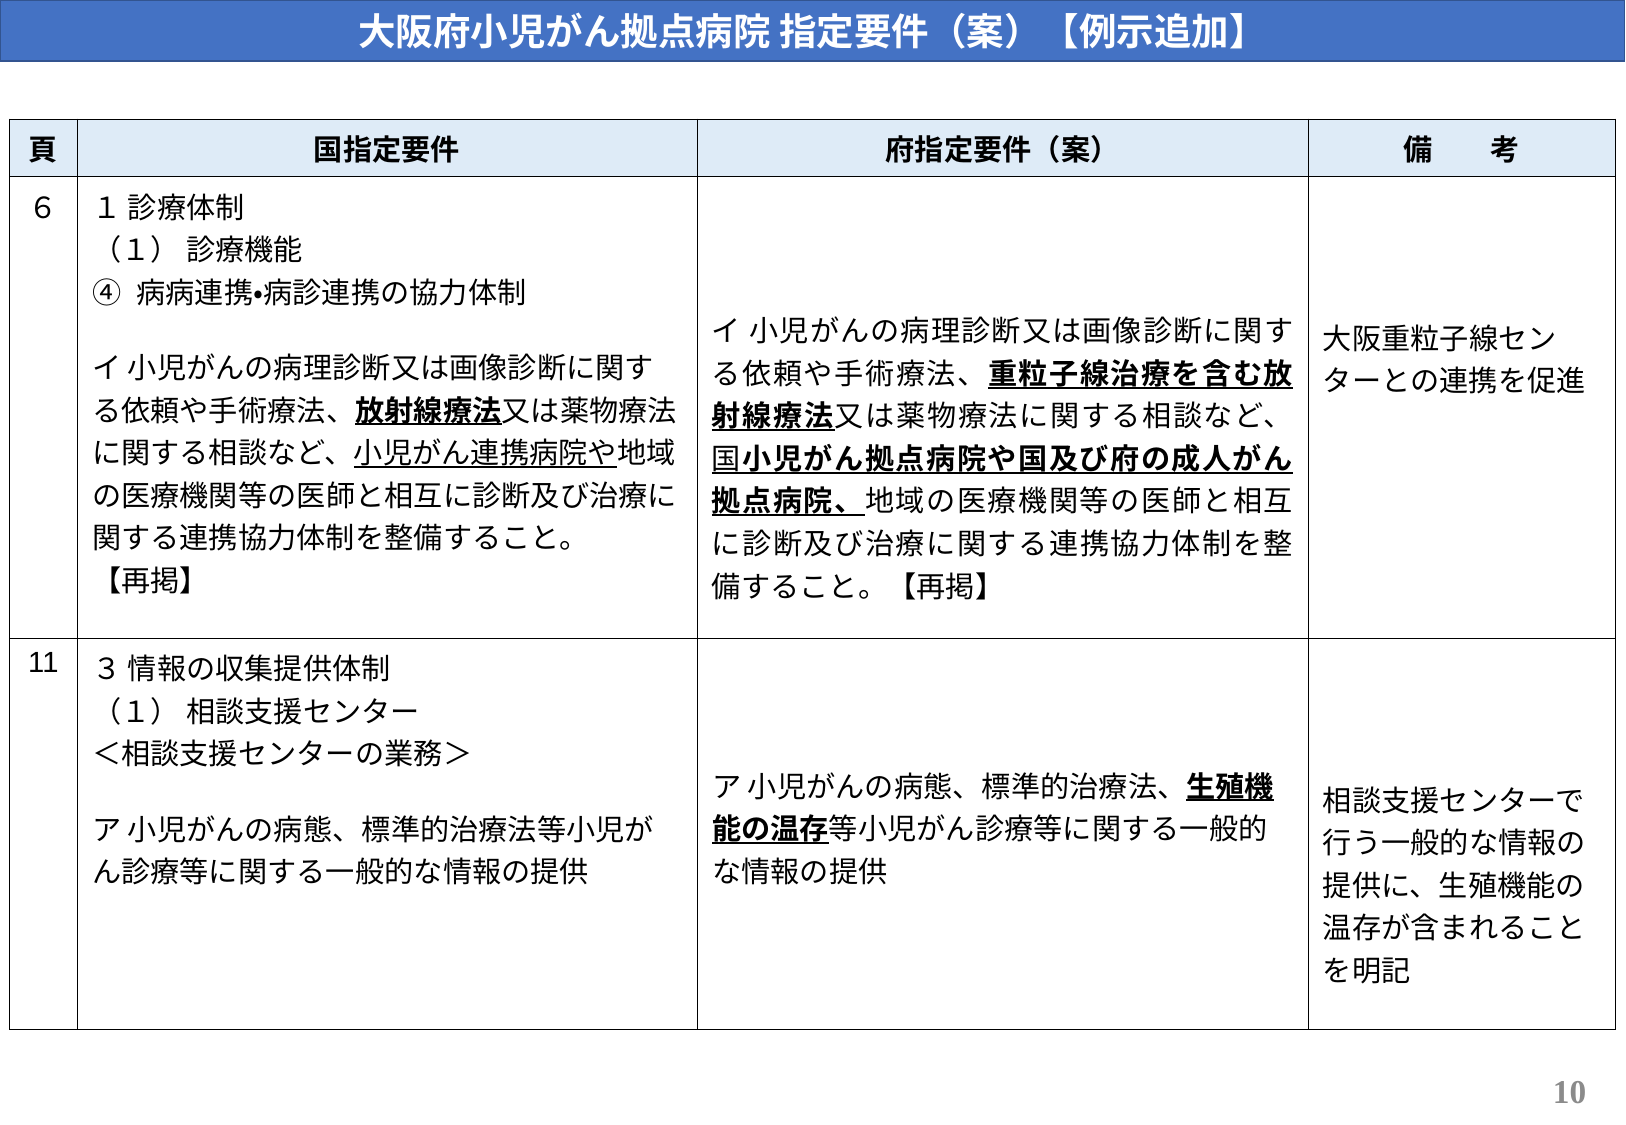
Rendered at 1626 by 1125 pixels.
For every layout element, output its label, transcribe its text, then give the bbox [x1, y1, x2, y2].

table_cell ア 小児がんの病態、標準的治療法、生殖機能の温存等小児がん診療等に関する一般的な情報の提供 [698, 639, 1308, 1029]
table_header 府指定要件（案） [698, 120, 1308, 176]
table_header 頁 [10, 120, 77, 176]
table_cell ３ 情報の収集提供体制 （１） 相談支援センター ＜相談支援センターの業務＞ ア 小児がんの病態、標準的治療法等小児がん診療等に関する一般的な情報の提供 [78, 639, 697, 1029]
table_cell イ 小児がんの病理診断又は画像診断に関する依頼や手術療法、重粒子線治療を含む放射線療法又は薬物療法に関する相談など、国小児がん拠点病院や国及び府の成人がん拠点病院、地域の医療機関等の医師と相互に診断及び治療に関する連携協力体制を整備すること。【再掲】 [698, 177, 1308, 638]
table_header 備 考 [1309, 120, 1615, 176]
table_cell 11 [10, 639, 77, 1029]
slide_number 10 [1235, 1059, 1602, 1120]
table_cell 大阪重粒子線センターとの連携を促進 [1309, 177, 1615, 638]
table_cell ６ [10, 177, 77, 638]
table_header 国指定要件 [78, 120, 697, 176]
text_box 大阪府小児がん拠点病院 指定要件（案）【例示追加】 [0, 0, 1625, 62]
table_cell 相談支援センターで行う一般的な情報の提供に、生殖機能の温存が含まれることを明記 [1309, 639, 1615, 1029]
table_cell １ 診療体制 （１） 診療機能 ④ 病病連携・病診連携の協力体制 イ 小児がんの病理診断又は画像診断に関する依頼や手術療法、放射線療法又は薬物療法に関する相談など、小児がん連携病院や地域の医療機関等の医師と相互に診断及び治療に関する連携協力体制を整備すること。 【再掲】 [78, 177, 697, 638]
